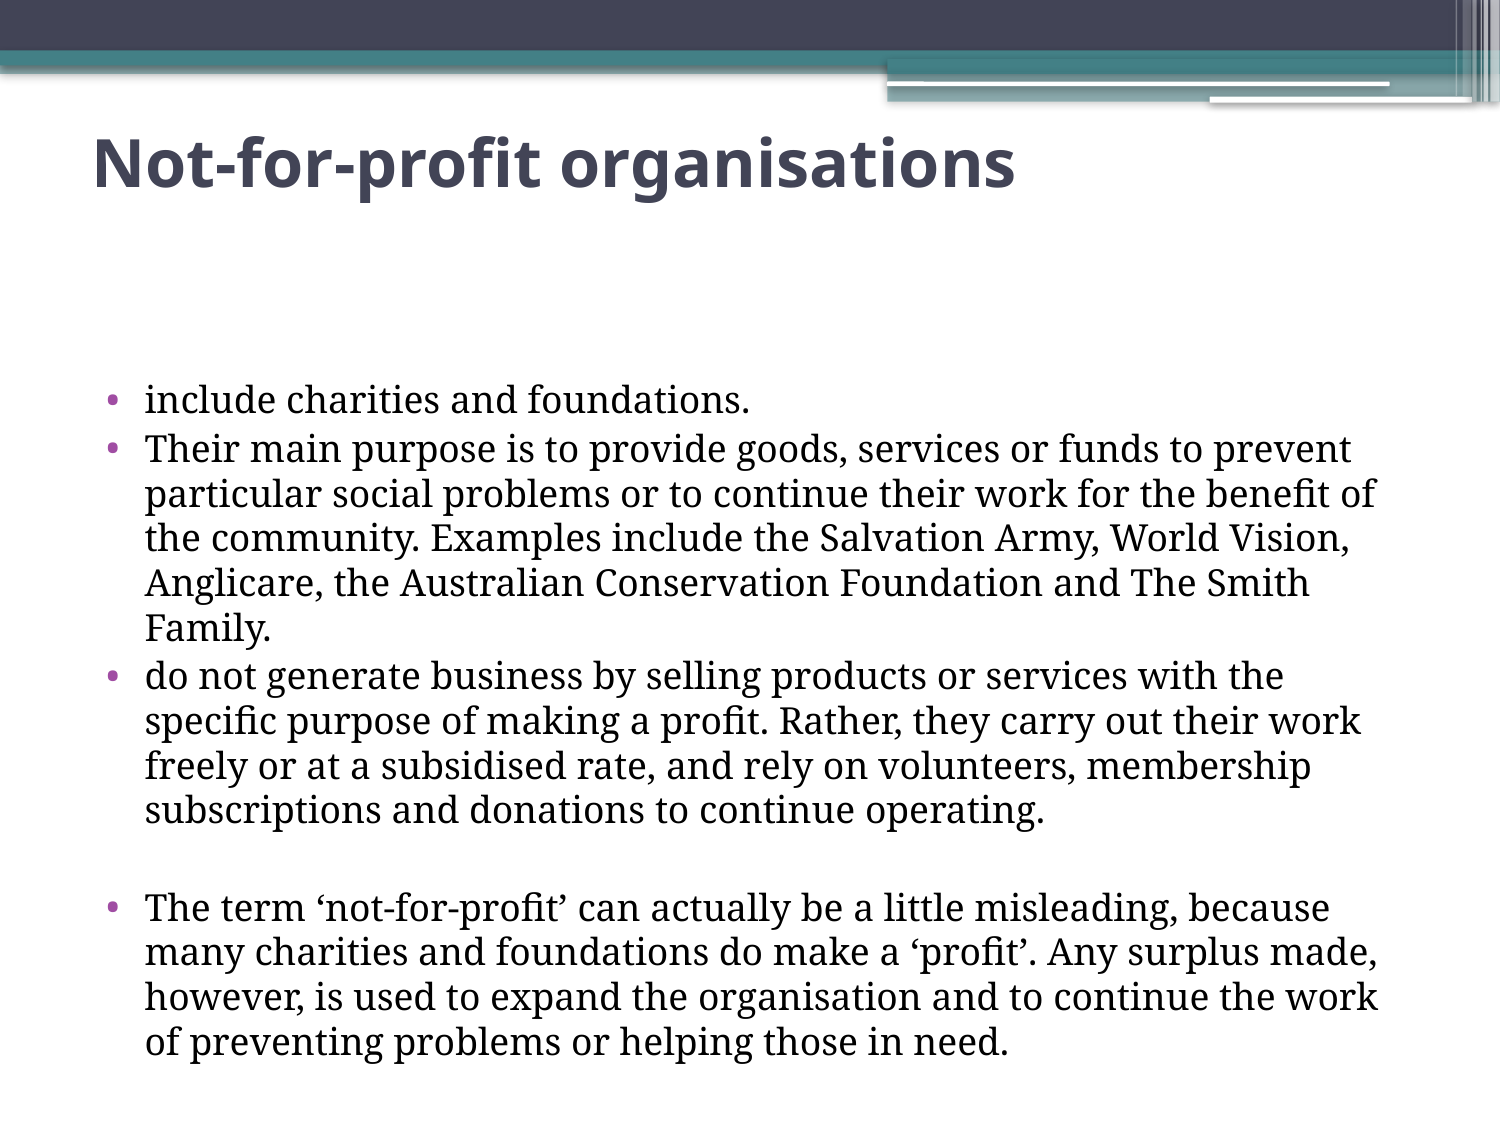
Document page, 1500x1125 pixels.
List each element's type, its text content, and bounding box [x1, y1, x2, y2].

title Not-for-profit organisations [76, 113, 1427, 289]
list include charities and foundations. Their main purpose is to provide goods, services or funds to prevent particular social problems or to continue their work for the benefit of the community. Examples include the Salvation Army, World Vision, Anglicare, the Australian Conservation Foundation and The Smith Family. do not generate business by selling products or services with the specific purpose of making a profit. Rather, they carry out their work freely or at a subsidised rate, and rely on volunteers, membership subscriptions and donations to continue operating. The term ‘not-for-profit’ can actually be a little misleading, because many charities and foundations do make a ‘profit’. Any surplus made, however, is used to expand the organisation and to continue the work of preventing problems or helping those in need. [75, 368, 1425, 1079]
